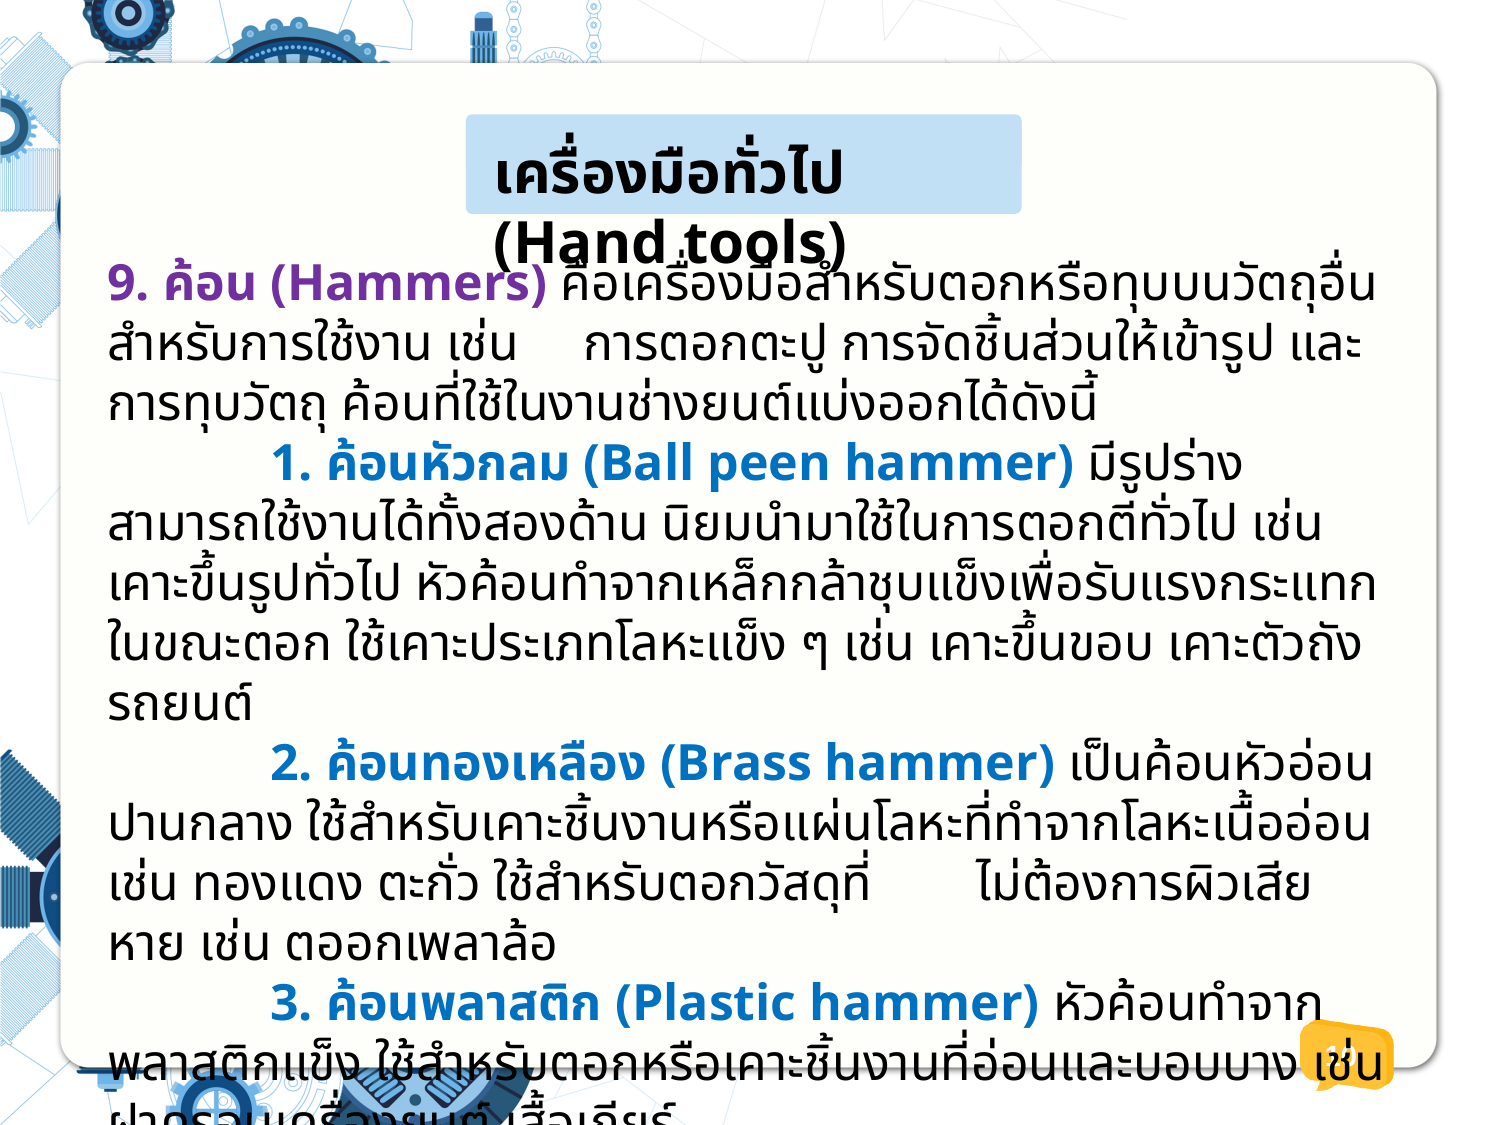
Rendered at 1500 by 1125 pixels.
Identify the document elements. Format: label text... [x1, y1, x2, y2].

text_box เครื่องมือทั่วไป (Hand tools) [479, 221, 1021, 243]
picture [1300, 1019, 1395, 1091]
picture [0, 0, 1500, 1125]
text_box 9. ค้อน (Hammers) คือเครื่องมือสำหรับตอกหรือทุบบนวัตถุอื่น สำหรับการใช้งาน เช่น การตอกตะปู การจัดชิ้นส่วนให้เข้ารูป และการทุบวัตถุ ค้อนที่ใช้ในงานช่างยนต์แบ่งออกได้ดังนี้ 1. ค้อนหัวกลม (Ball peen hammer) มีรูปร่างสามารถใช้งานได้ทั้งสองด้าน นิยมนำมาใช้ในการตอกตีทั่วไป เช่น เคาะขึ้นรูปทั่วไป หัวค้อนทำจากเหล็กกล้าชุบแข็งเพื่อรับแรงกระแทกในขณะตอก ใช้เคาะประเภทโลหะแข็ง ๆ เช่น เคาะขึ้นขอบ เคาะตัวถังรถยนต์ 2. ค้อนทองเหลือง (Brass hammer) เป็นค้อนหัวอ่อนปานกลาง ใช้สำหรับเคาะชิ้นงานหรือแผ่นโลหะที่ทำจากโลหะเนื้ออ่อน เช่น ทองแดง ตะกั่ว ใช้สำหรับตอกวัสดุที่ ไม่ต้องการผิวเสียหาย เช่น ตออกเพลาล้อ 3. ค้อนพลาสติก (Plastic hammer) หัวค้อนทำจากพลาสติกแข็ง ใช้สำหรับตอกหรือเคาะชิ้นงานที่อ่อนและบอบบาง เช่น ฝาครอบเครื่องยนต์ เสื้อเกียร์ [92, 243, 1408, 1125]
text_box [465, 114, 1022, 215]
